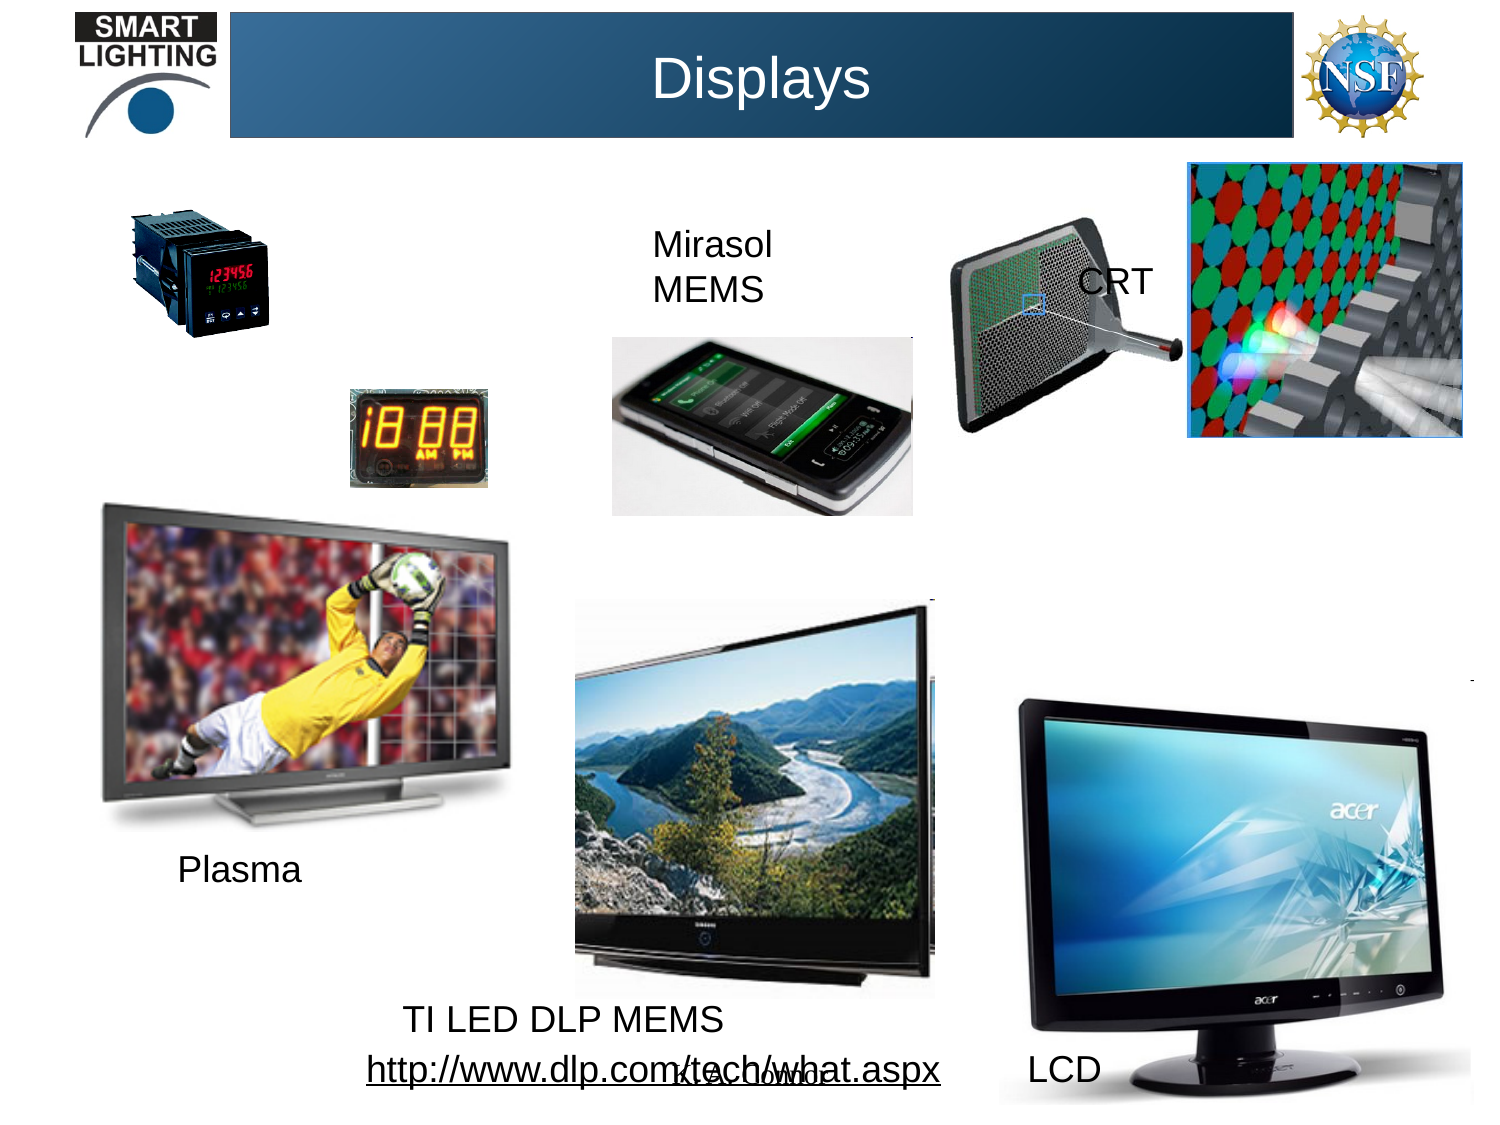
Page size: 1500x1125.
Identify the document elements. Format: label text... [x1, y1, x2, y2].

text_box http://www.dlp.com/tech/what.aspx [351, 1037, 967, 1098]
text_box MirasolMEMS [637, 212, 800, 318]
text_box TI LED DLP MEMS [387, 987, 763, 1048]
picture [999, 679, 1474, 1106]
picture [612, 337, 913, 516]
picture [574, 599, 935, 999]
picture [75, 12, 217, 138]
picture [124, 199, 276, 344]
picture [942, 162, 1463, 438]
picture [349, 389, 488, 488]
text_box Plasma [162, 840, 450, 898]
title Displays [230, 12, 1294, 138]
picture [99, 499, 517, 832]
picture [1299, 12, 1425, 139]
footer K. A. Connor [512, 1042, 988, 1103]
